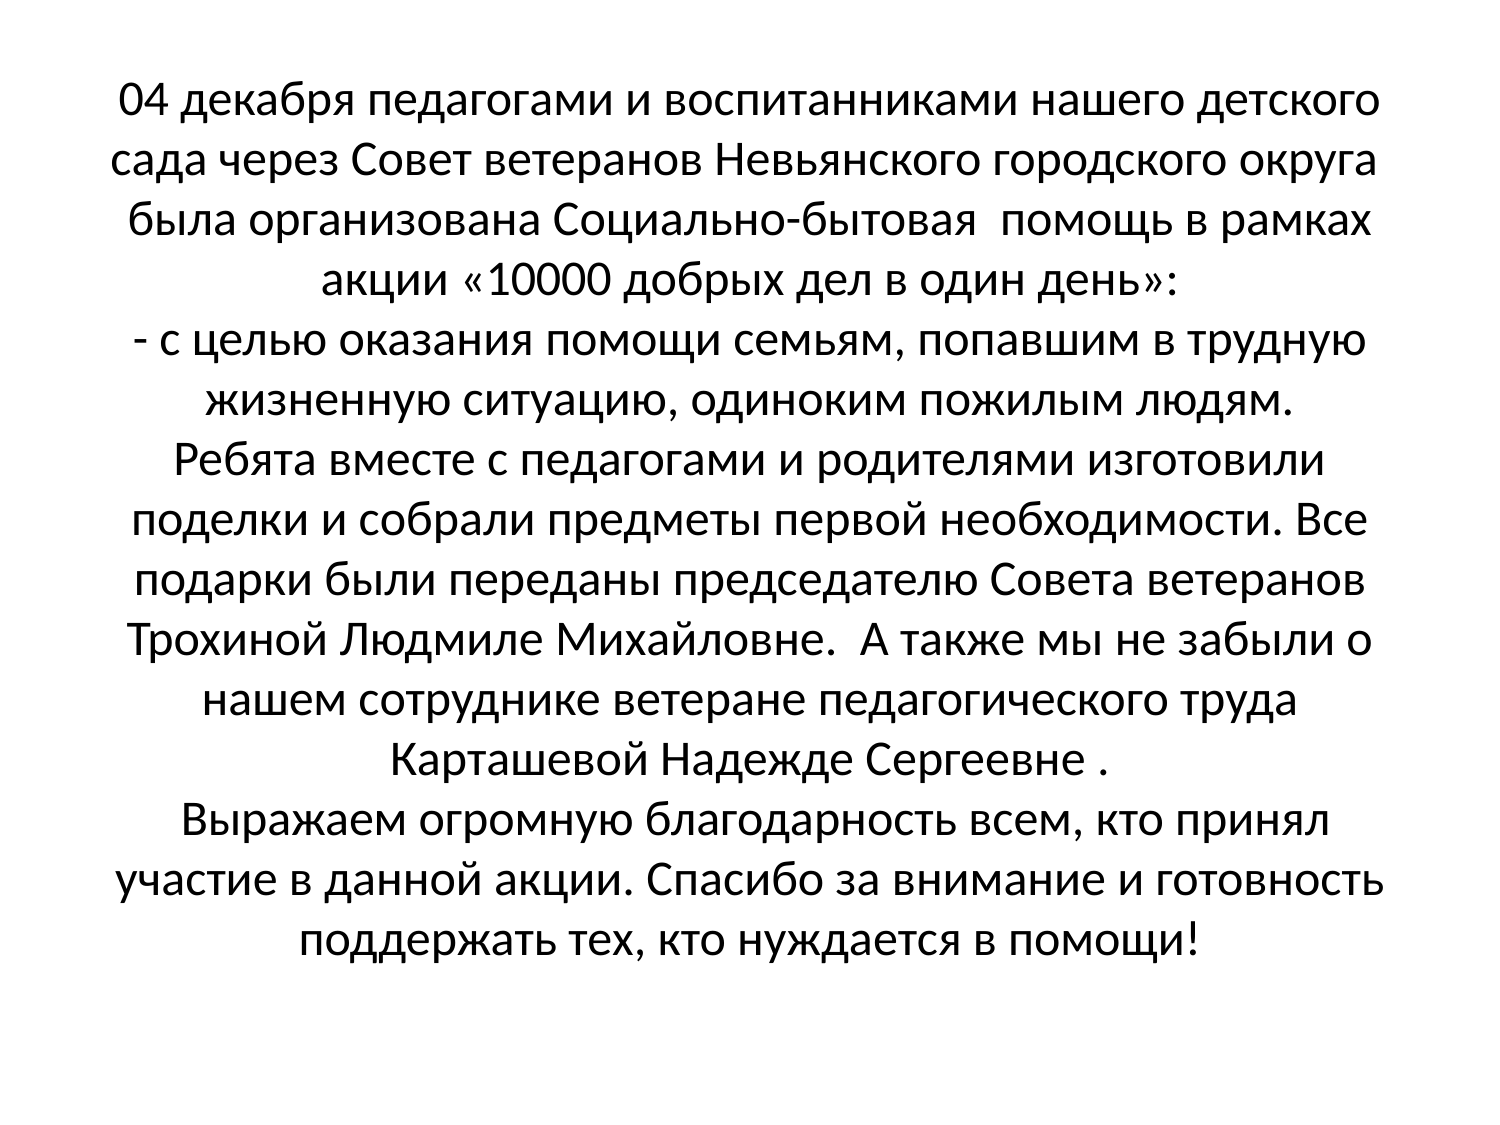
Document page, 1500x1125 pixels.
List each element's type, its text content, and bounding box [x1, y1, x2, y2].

title 04 декабря педагогами и воспитанниками нашего детского сада через Совет ветеранов Невьянского городского округа была организована Социально-бытовая помощь в рамках акции «10000 добрых дел в один день»: - с целью оказания помощи семьям, попавшим в трудную жизненную ситуацию, одиноким пожилым людям. Ребята вместе с педагогами и родителями изготовили поделки и собрали предметы первой необходимости. Все подарки были переданы председателю Совета ветеранов Трохиной Людмиле Михайловне. А также мы не забыли о нашем сотруднике ветеране педагогического труда Карташевой Надежде Сергеевне . Выражаем огромную благодарность всем, кто принял участие в данной акции. Спасибо за внимание и готовность поддержать тех, кто нуждается в помощи! [75, 66, 1425, 965]
